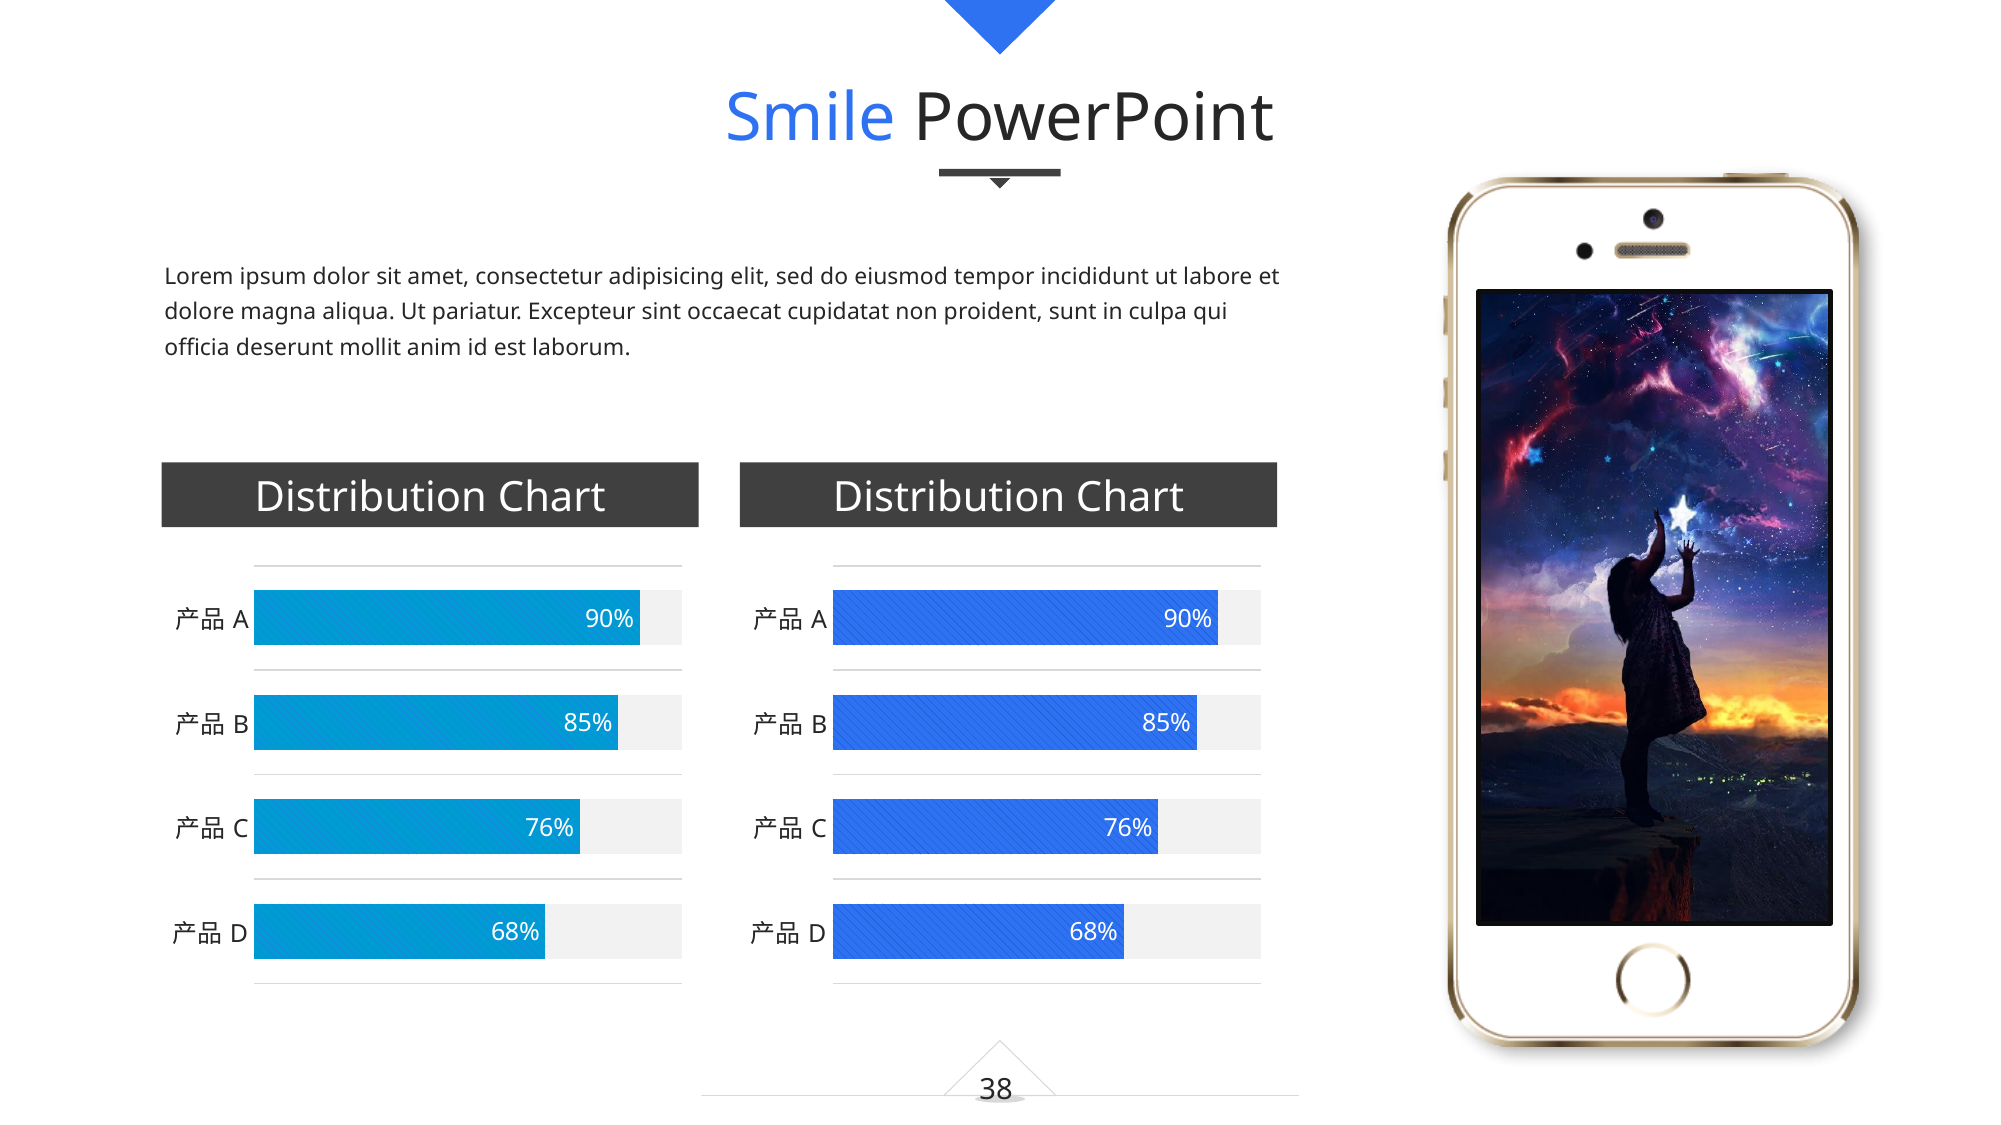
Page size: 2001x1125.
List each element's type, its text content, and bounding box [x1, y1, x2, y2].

text_box Smile PowerPoint [673, 65, 1327, 161]
text_box Distribution Chart [161, 462, 699, 528]
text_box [1429, 173, 1859, 1048]
picture [1480, 293, 1829, 922]
chart [739, 557, 1272, 993]
text_box Distribution Chart [739, 462, 1278, 528]
chart [161, 557, 693, 993]
text_box Lorem ipsum dolor sit amet, consectetur adipisicing elit, sed do eiusmod tempor incididunt ut labore et dolore magna aliqua. Ut pariatur. Excepteur sint occaecat cupidatat non proident, sunt in culpa qui officia deserunt mollit anim id est laborum. [149, 245, 1297, 368]
